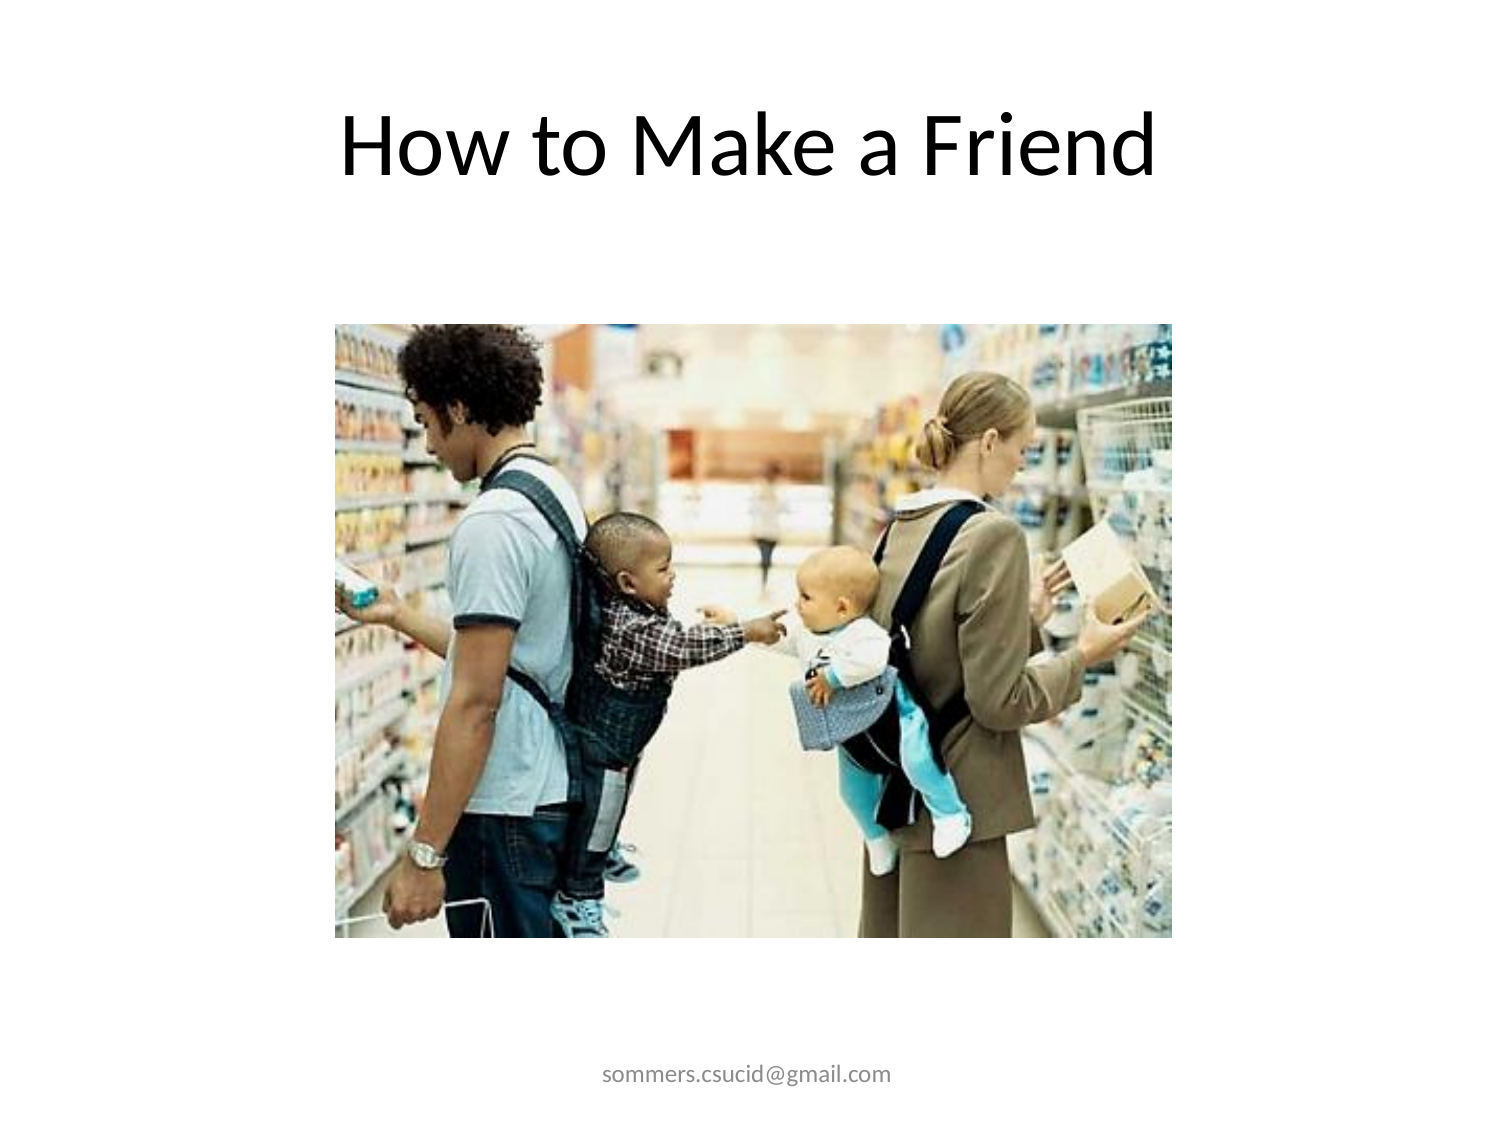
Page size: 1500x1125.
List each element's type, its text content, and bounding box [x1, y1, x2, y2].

footer sommers.csucid@gmail.com [512, 1042, 988, 1103]
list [335, 324, 1172, 938]
title How to Make a Friend [75, 45, 1425, 233]
